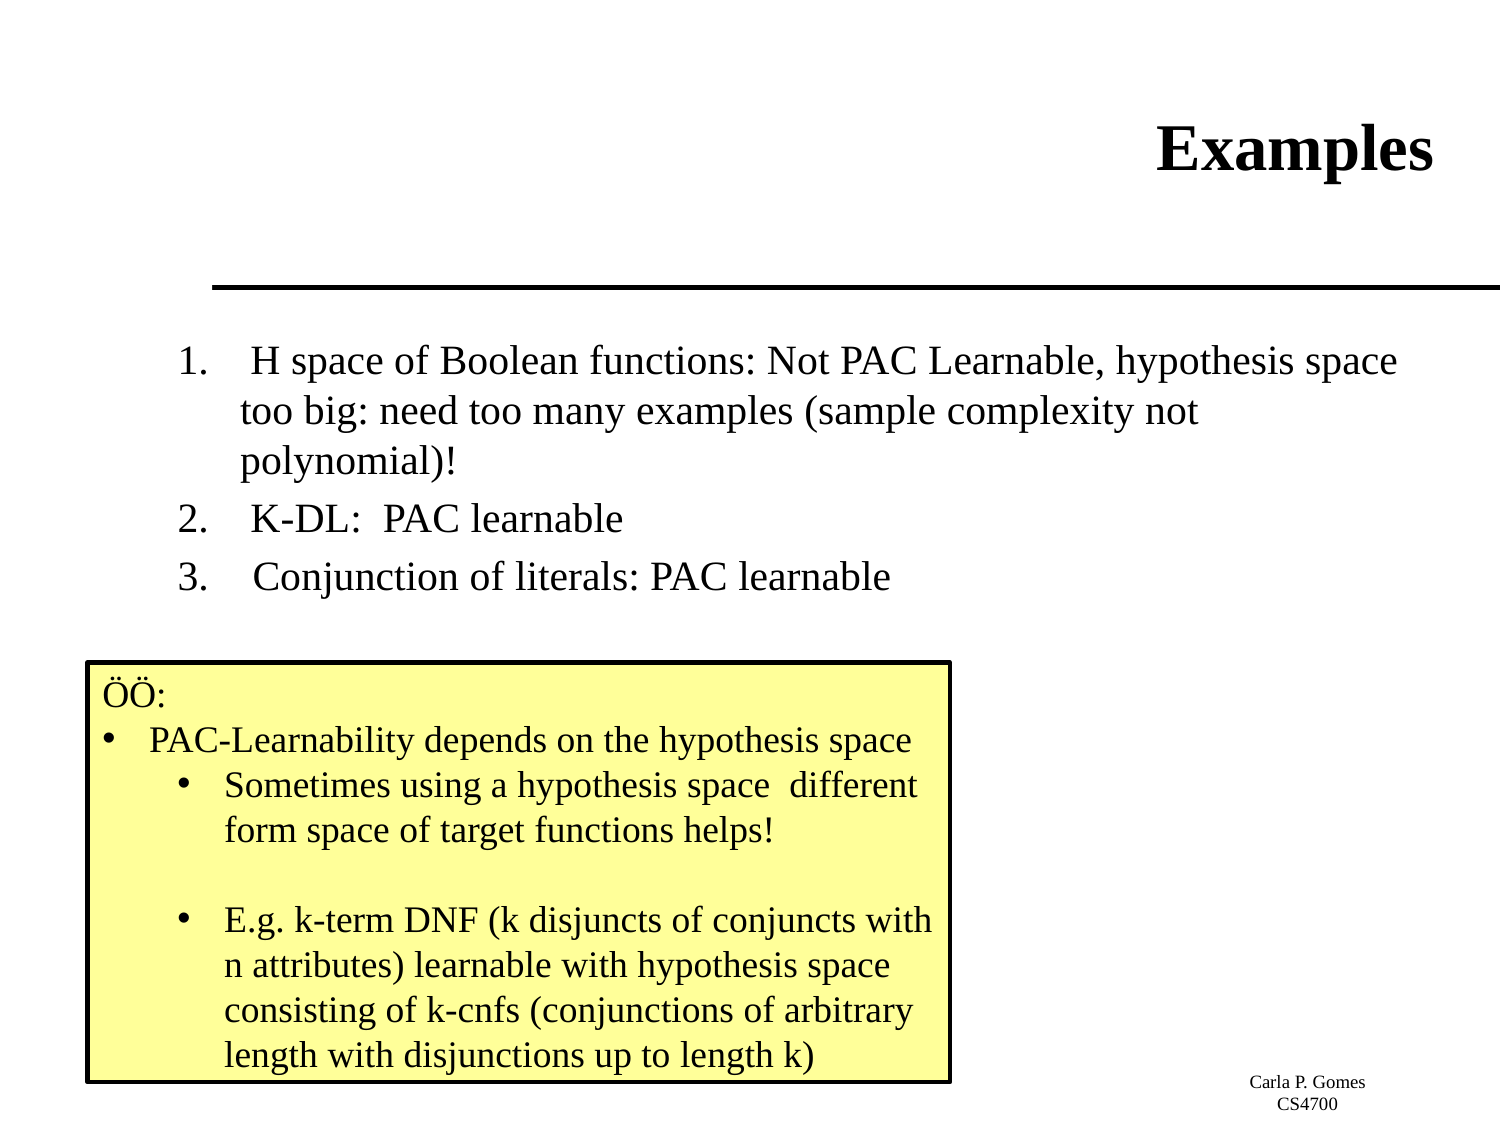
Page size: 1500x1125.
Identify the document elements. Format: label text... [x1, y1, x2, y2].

list H space of Boolean functions: Not PAC Learnable, hypothesis space too big: need too many examples (sample complexity not polynomial)! K-DL: PAC learnable Conjunction of literals: PAC learnable [162, 324, 1438, 1000]
text_box ÖÖ: PAC-Learnability depends on the hypothesis space Sometimes using a hypothesis space different form space of target functions helps! E.g. k-term DNF (k disjuncts of conjuncts with n attributes) learnable with hypothesis space consisting of k-cnfs (conjunctions of arbitrary length with disjunctions up to length k) [85, 660, 952, 1084]
title Examples [174, 50, 1450, 238]
